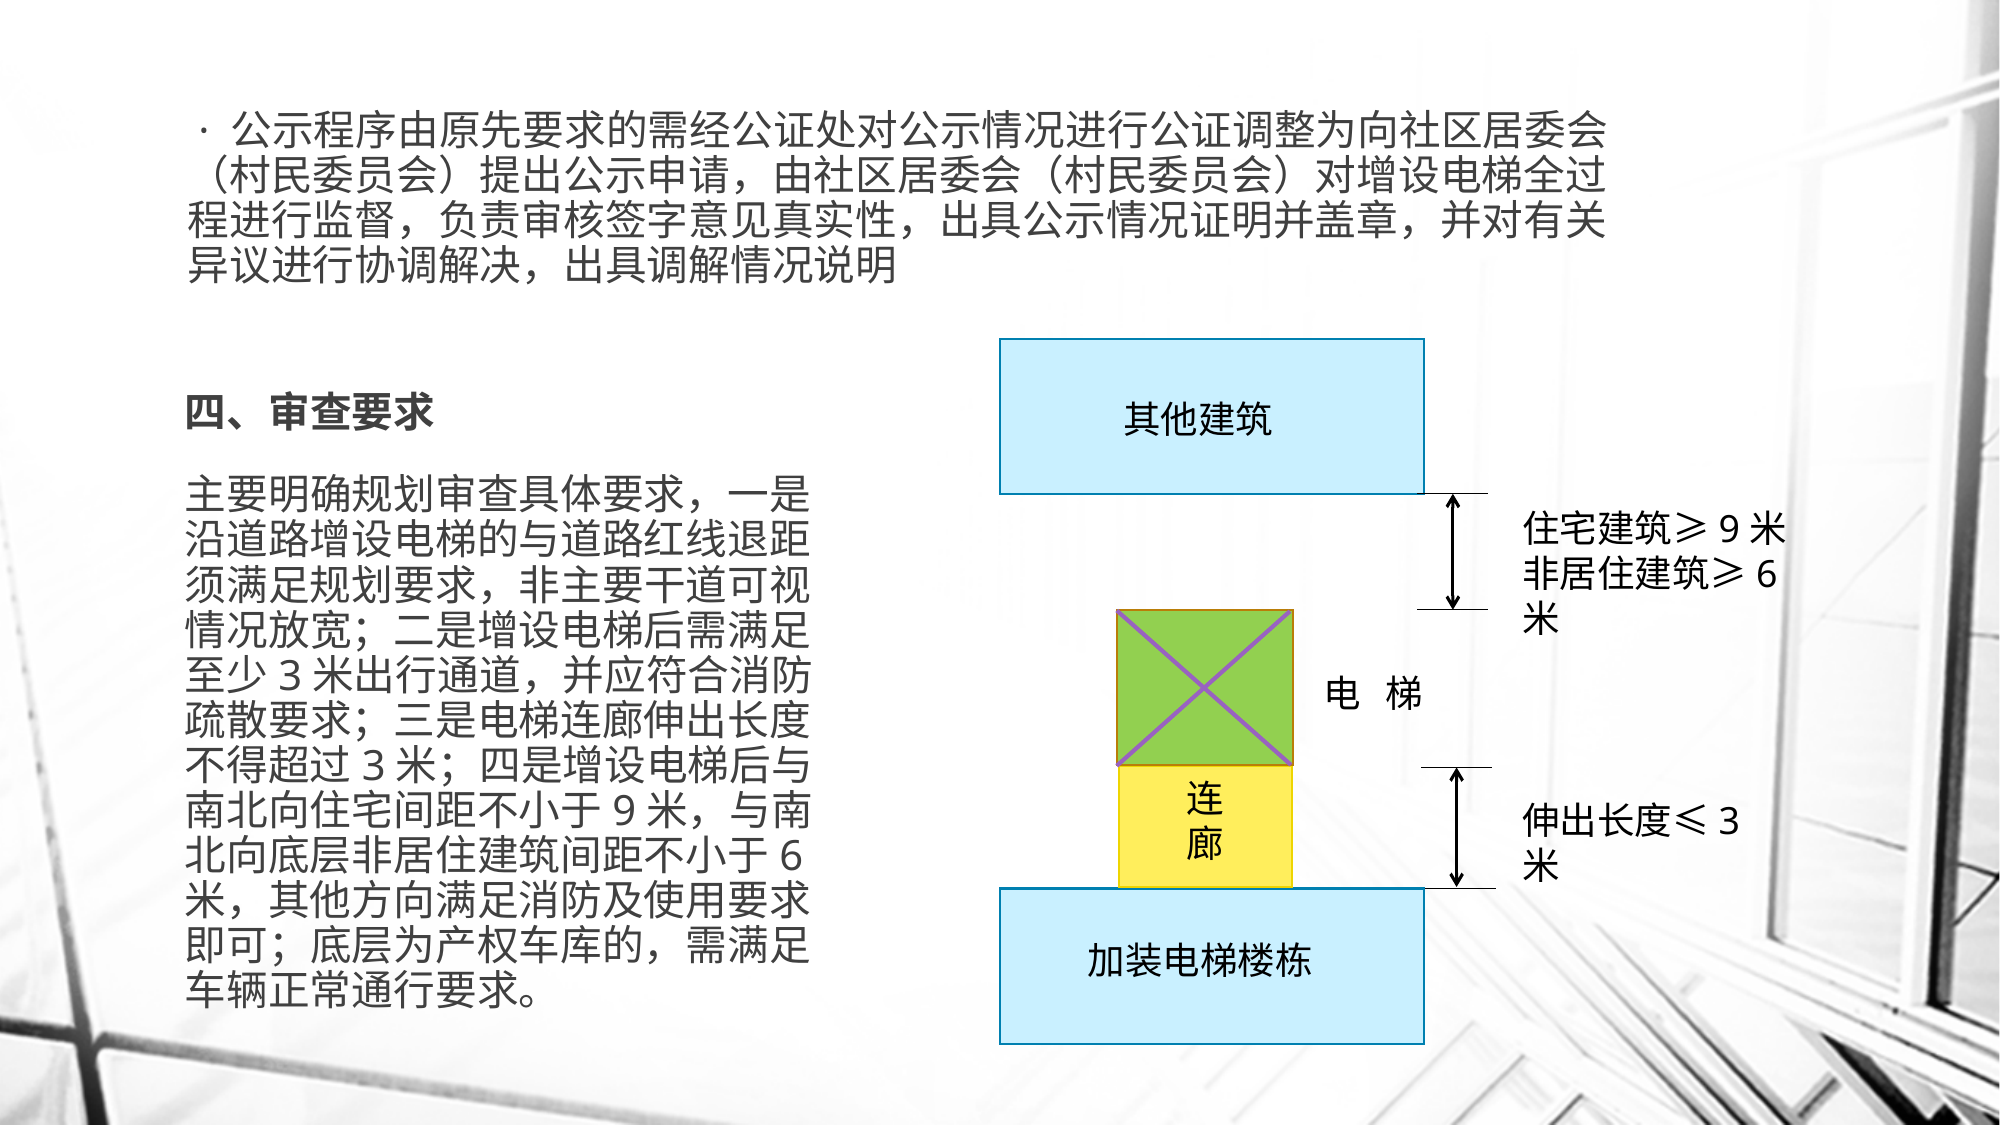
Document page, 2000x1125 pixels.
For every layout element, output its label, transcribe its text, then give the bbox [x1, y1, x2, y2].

text_box 伸出长度≤3米 [1507, 790, 1791, 895]
text_box [999, 887, 1425, 1045]
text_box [1116, 611, 1290, 766]
text_box 加装电梯楼栋 [1072, 929, 1351, 990]
text_box 电 梯 [1308, 662, 1549, 723]
text_box [1118, 766, 1293, 888]
text_box 住宅建筑≥9米 非居住建筑≥6米 [1507, 497, 1820, 648]
text_box 连廊 [1171, 767, 1270, 873]
text_box · 公示程序由原先要求的需经公证处对公示情况进行公证调整为向社区居委会（村民委员会）提出公示申请，由社区居委会（村民委员会）对增设电梯全过程进行监督，负责审核签字意见真实性，出具公示情况证明并盖章，并对有关异议进行协调解决，出具调解情况说明 [165, 101, 1650, 570]
picture [0, 0, 2000, 1125]
text_box 四、审查要求 主要明确规划审查具体要求，一是沿道路增设电梯的与道路红线退距须满足规划要求，非主要干道可视情况放宽；二是增设电梯后需满足至少3米出行通道，并应符合消防疏散要求；三是电梯连廊伸出长度不得超过3米；四是增设电梯后与南北向住宅间距不小于9米，与南北向底层非居住建筑间距不小于6米，其他方向满足消防及使用要求即可；底层为产权车库的，需满足车辆正常通行要求。 [162, 383, 860, 1125]
text_box [1289, 609, 1294, 766]
